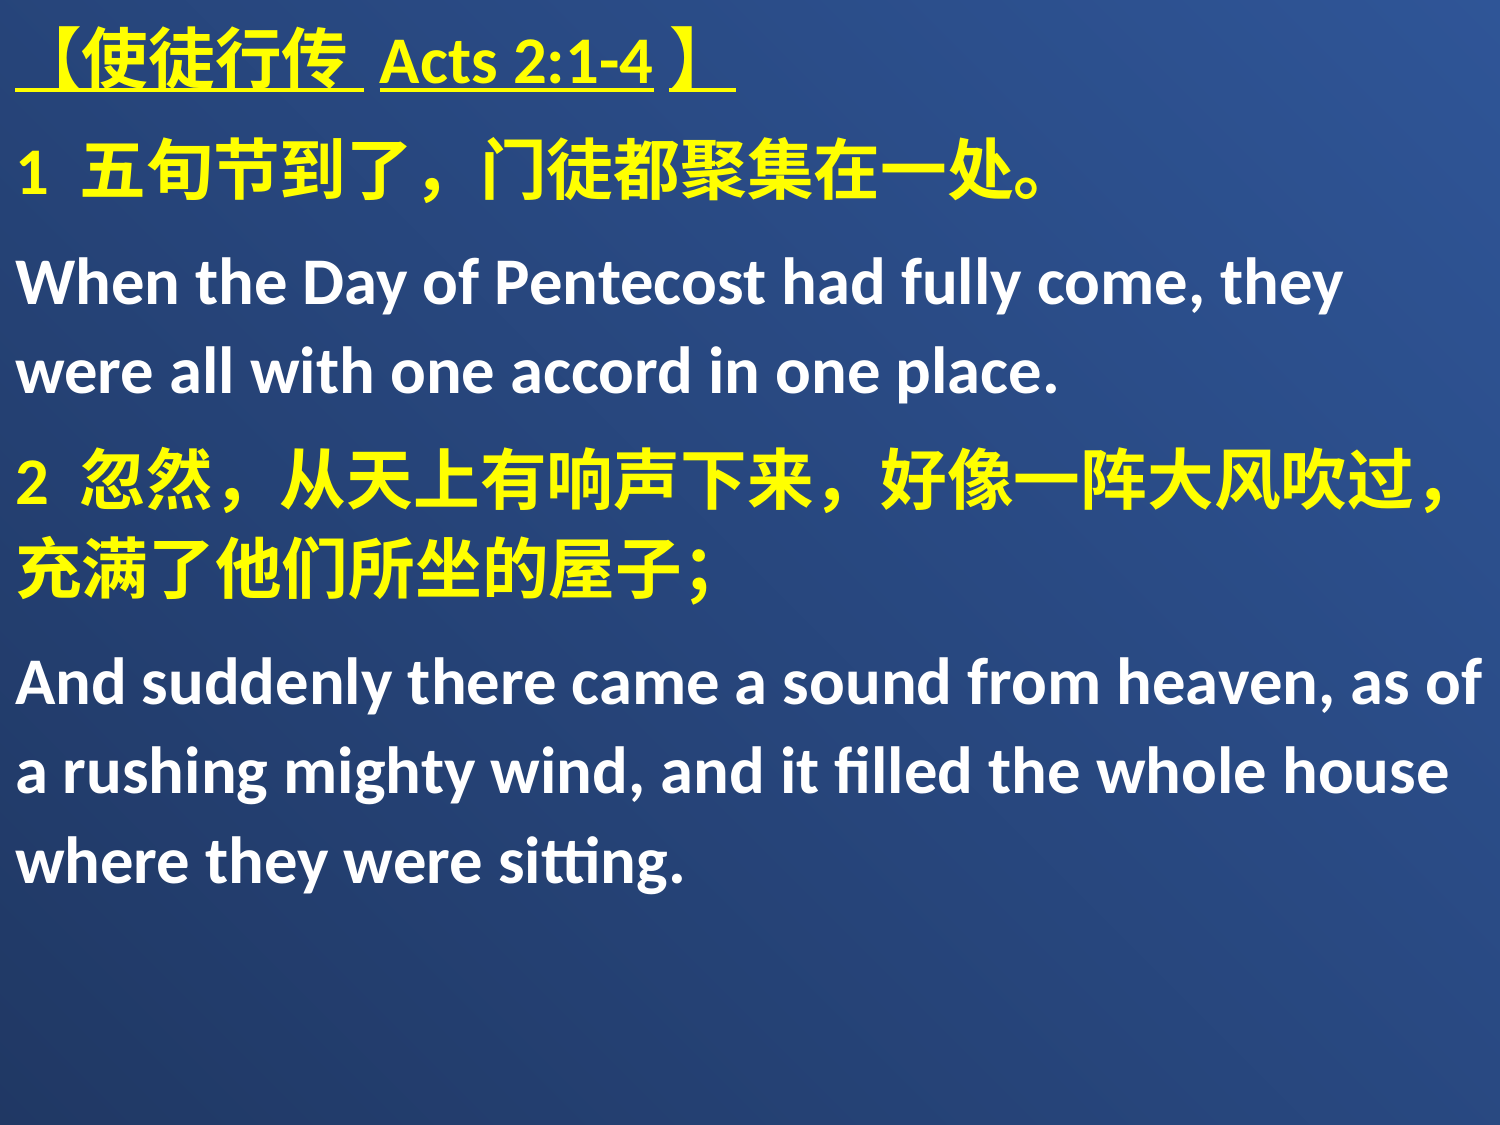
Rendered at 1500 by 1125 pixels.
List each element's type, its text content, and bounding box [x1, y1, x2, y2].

subtitle 【使徒行传 Acts 2:1-4】 1 五旬节到了，门徒都聚集在一处。 When the Day of Pentecost had fully come, they were all with one accord in one place. 2 忽然，从天上有响声下来，好像一阵大风吹过，充满了他们所坐的屋子； And suddenly there came a sound from heaven, as of a rushing mighty wind, and it filled the whole house where they were sitting. [0, 0, 1500, 1125]
